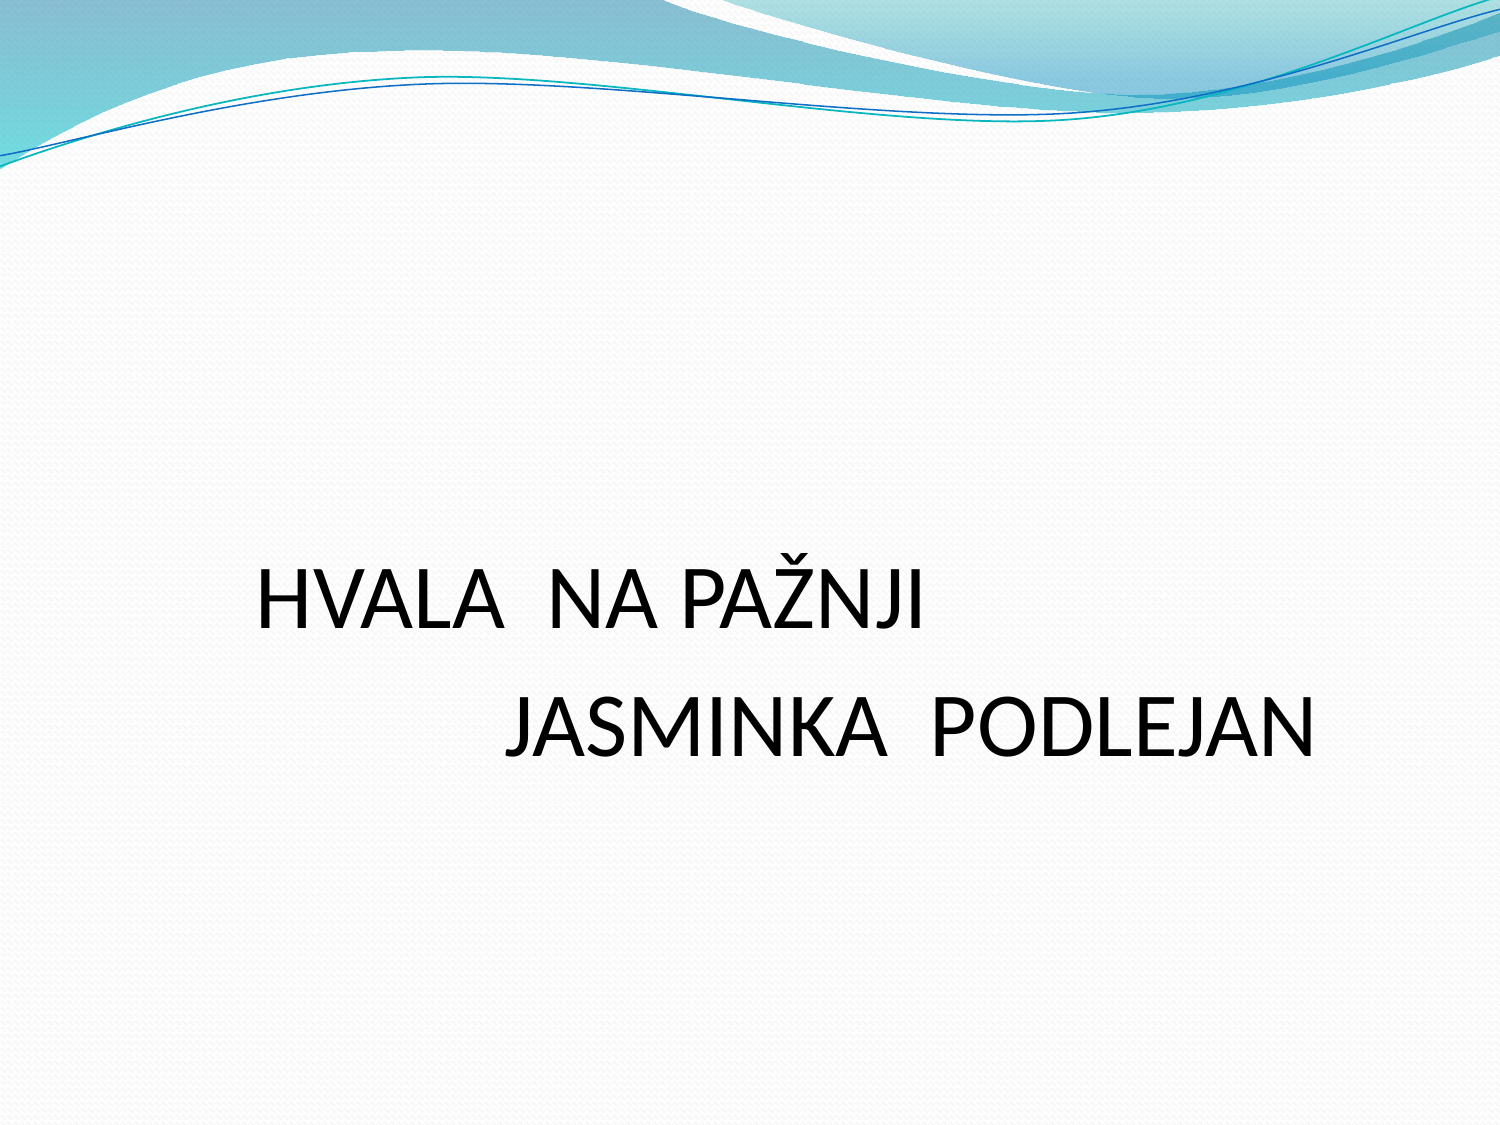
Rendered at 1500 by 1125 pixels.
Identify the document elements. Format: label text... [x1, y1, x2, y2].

list HVALA NA PAŽNJI JASMINKA PODLEJAN [75, 317, 1425, 1038]
